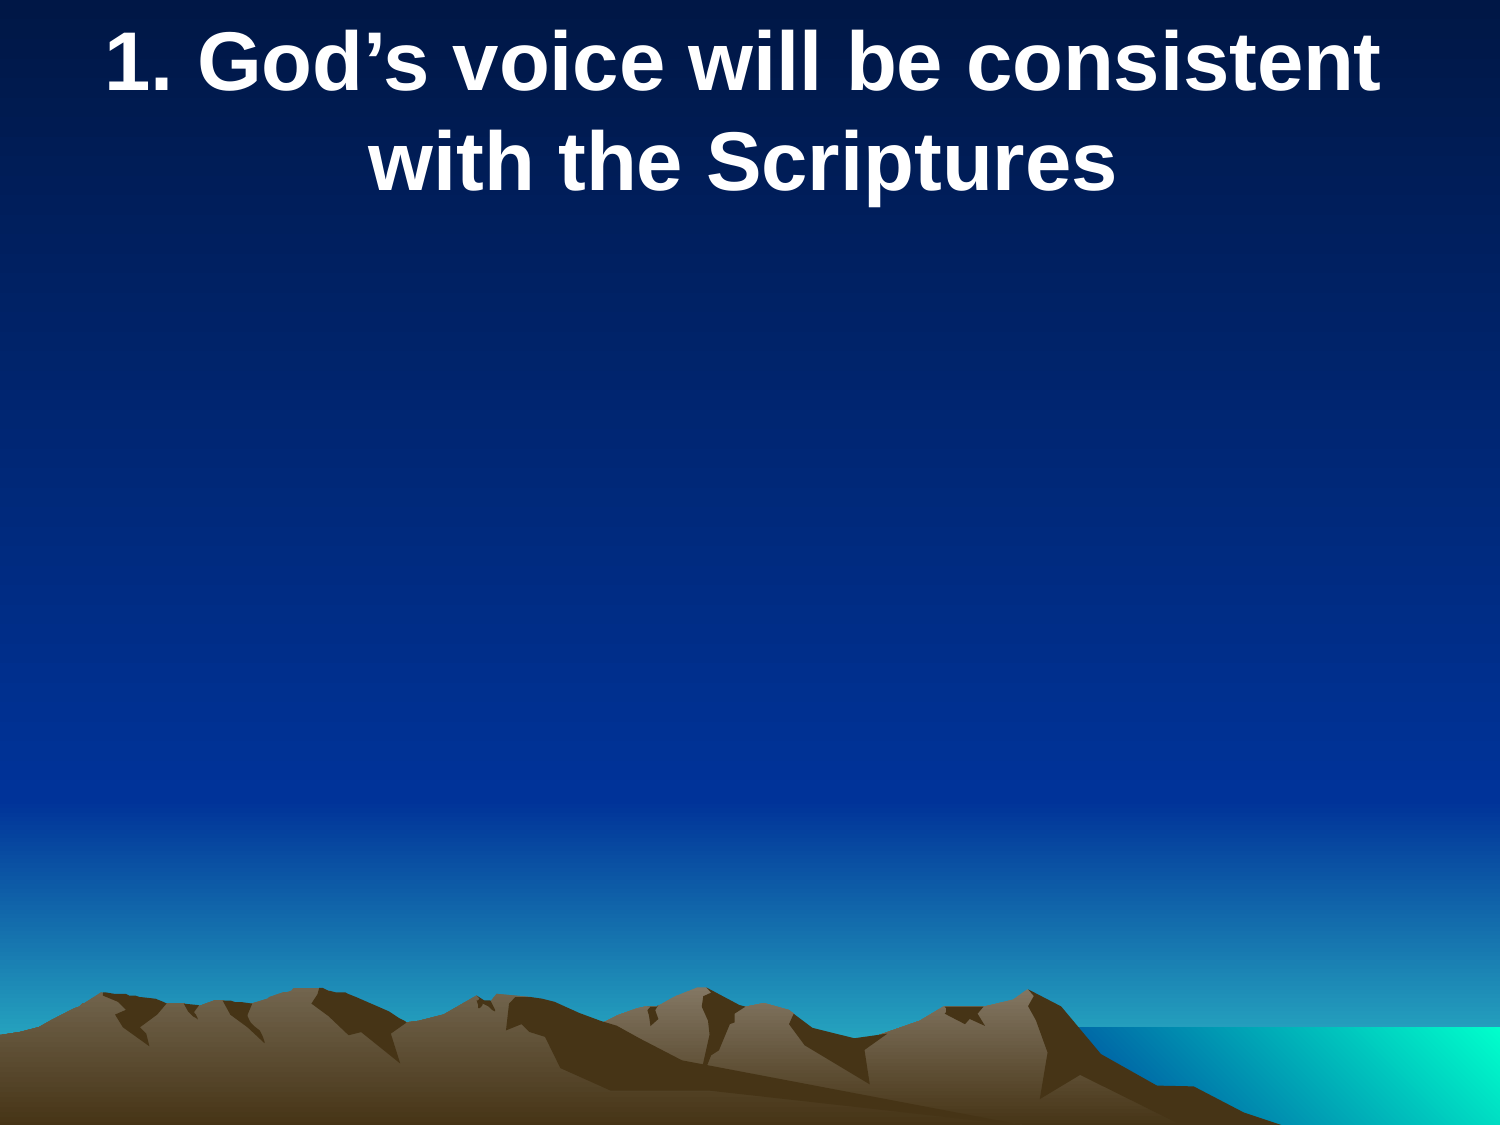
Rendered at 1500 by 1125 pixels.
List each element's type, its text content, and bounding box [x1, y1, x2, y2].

text_box 1. God’s voice will be consistent with the Scriptures [12, 0, 1475, 515]
